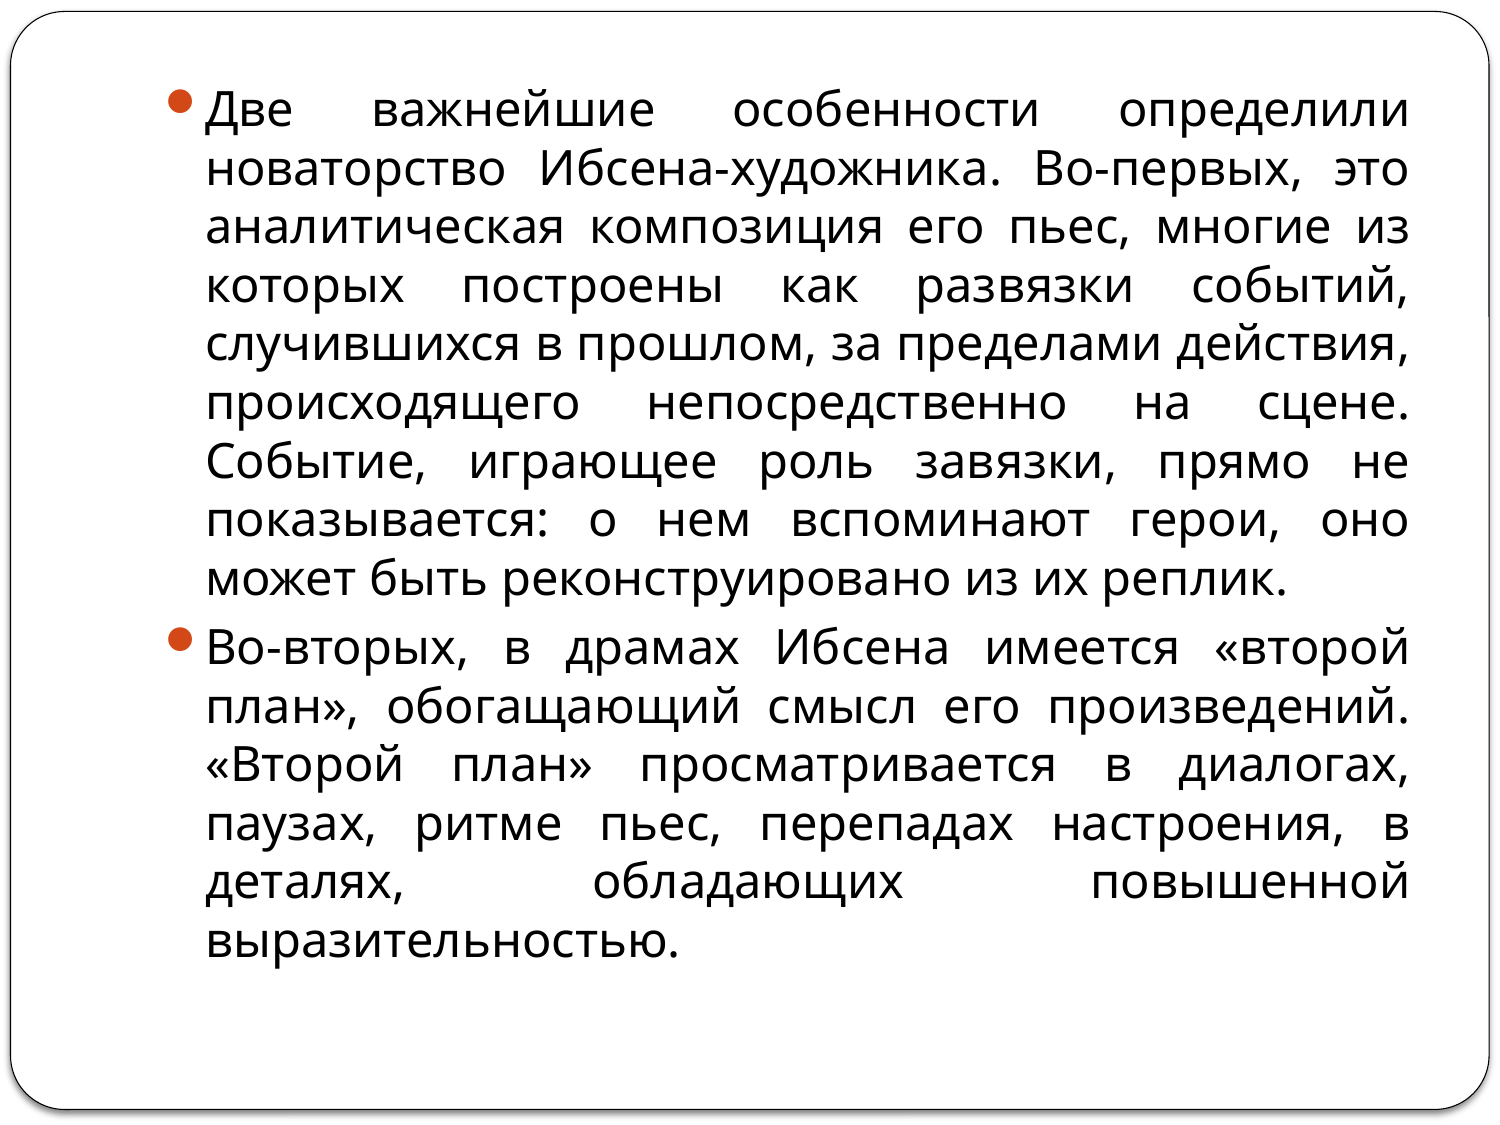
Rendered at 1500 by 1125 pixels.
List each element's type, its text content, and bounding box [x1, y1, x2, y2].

list Две важнейшие особенности определили новаторство Ибсена-художника. Во-первых, это аналитическая композиция его пьес, многие из которых построены как развязки событий, случившихся в прошлом, за пределами действия, происходящего непосредственно на сцене. Событие, играющее роль завязки, прямо не показывается: о нем вспоминают герои, оно может быть реконструировано из их реплик. Во-вторых, в драмах Ибсена имеется «второй план», обогащающий смысл его произведений. «Второй план» просматривается в диалогах, паузах, ритме пьес, перепадах настроения, в деталях, обладающих повышенной выразительностью. [150, 70, 1425, 988]
